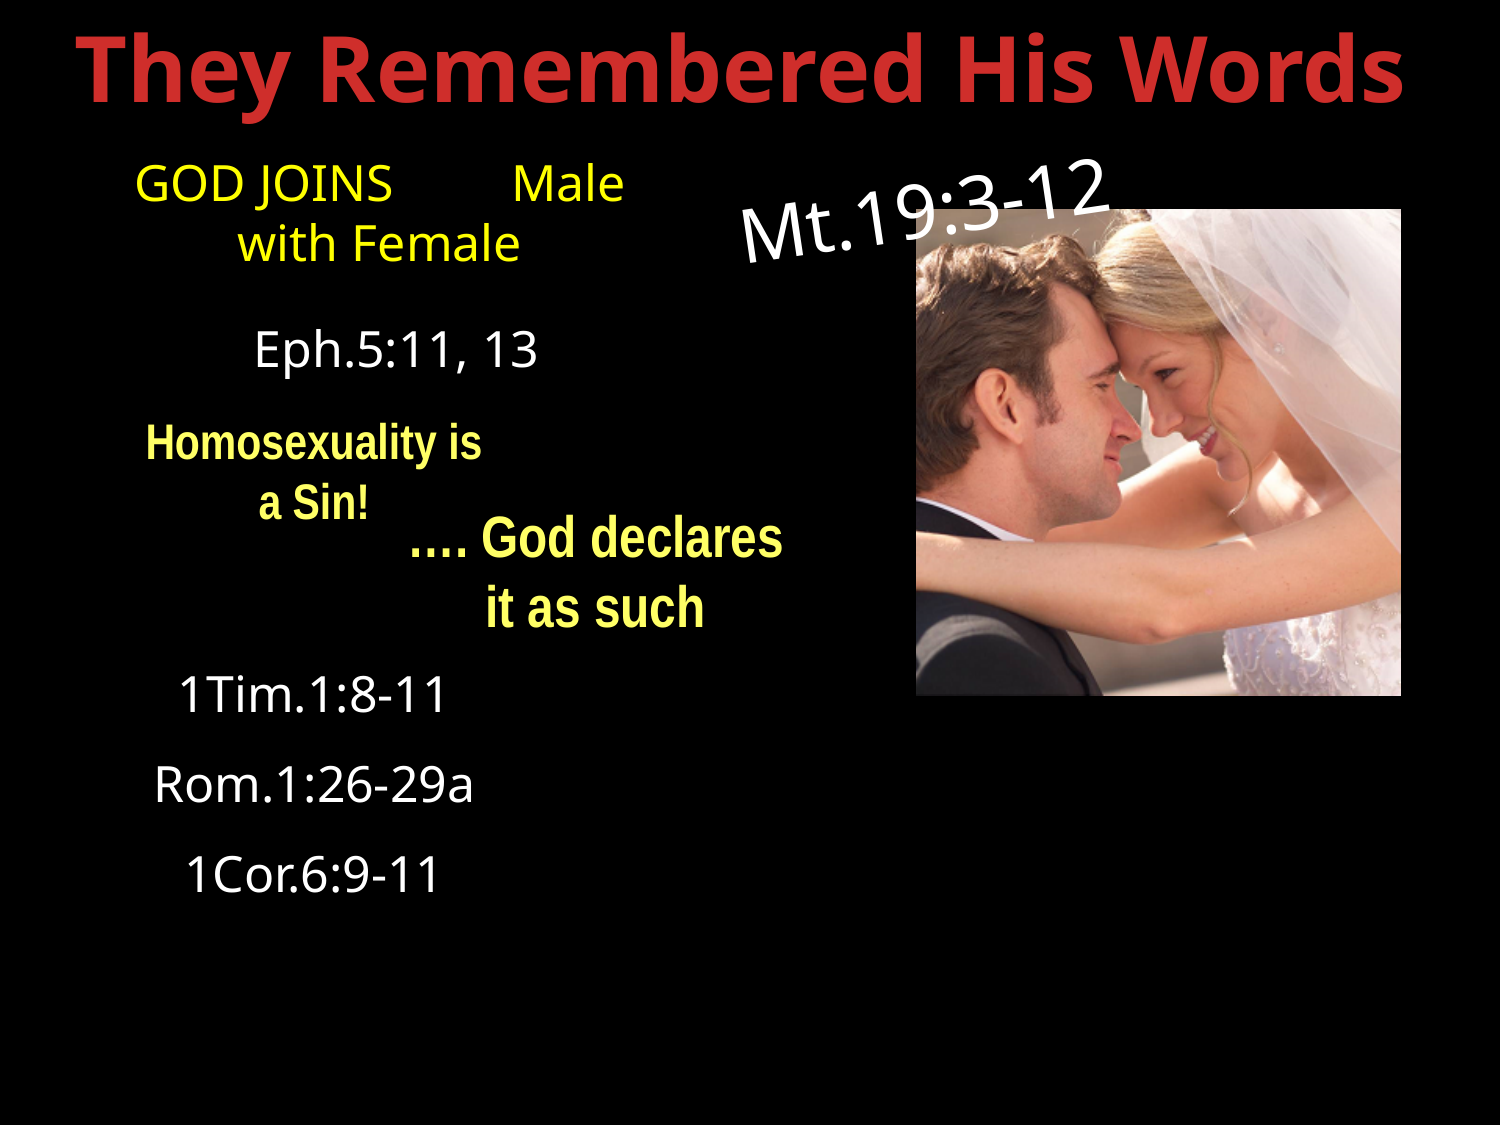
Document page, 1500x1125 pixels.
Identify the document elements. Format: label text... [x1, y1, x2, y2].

text_box Eph.5:11, 13 [238, 280, 554, 386]
text_box GOD JOINS Male with Female [72, 144, 688, 279]
text_box Homosexuality is a Sin! [128, 401, 500, 537]
text_box Mt.19:3-12 [717, 126, 1129, 290]
text_box 1Tim.1:8-11 Rom.1:26-29a 1Cor.6:9-11 [138, 624, 490, 910]
picture [916, 208, 1402, 696]
text_box …. God declares it as such [391, 492, 800, 647]
text_box They Remembered His Words [59, 3, 1423, 129]
